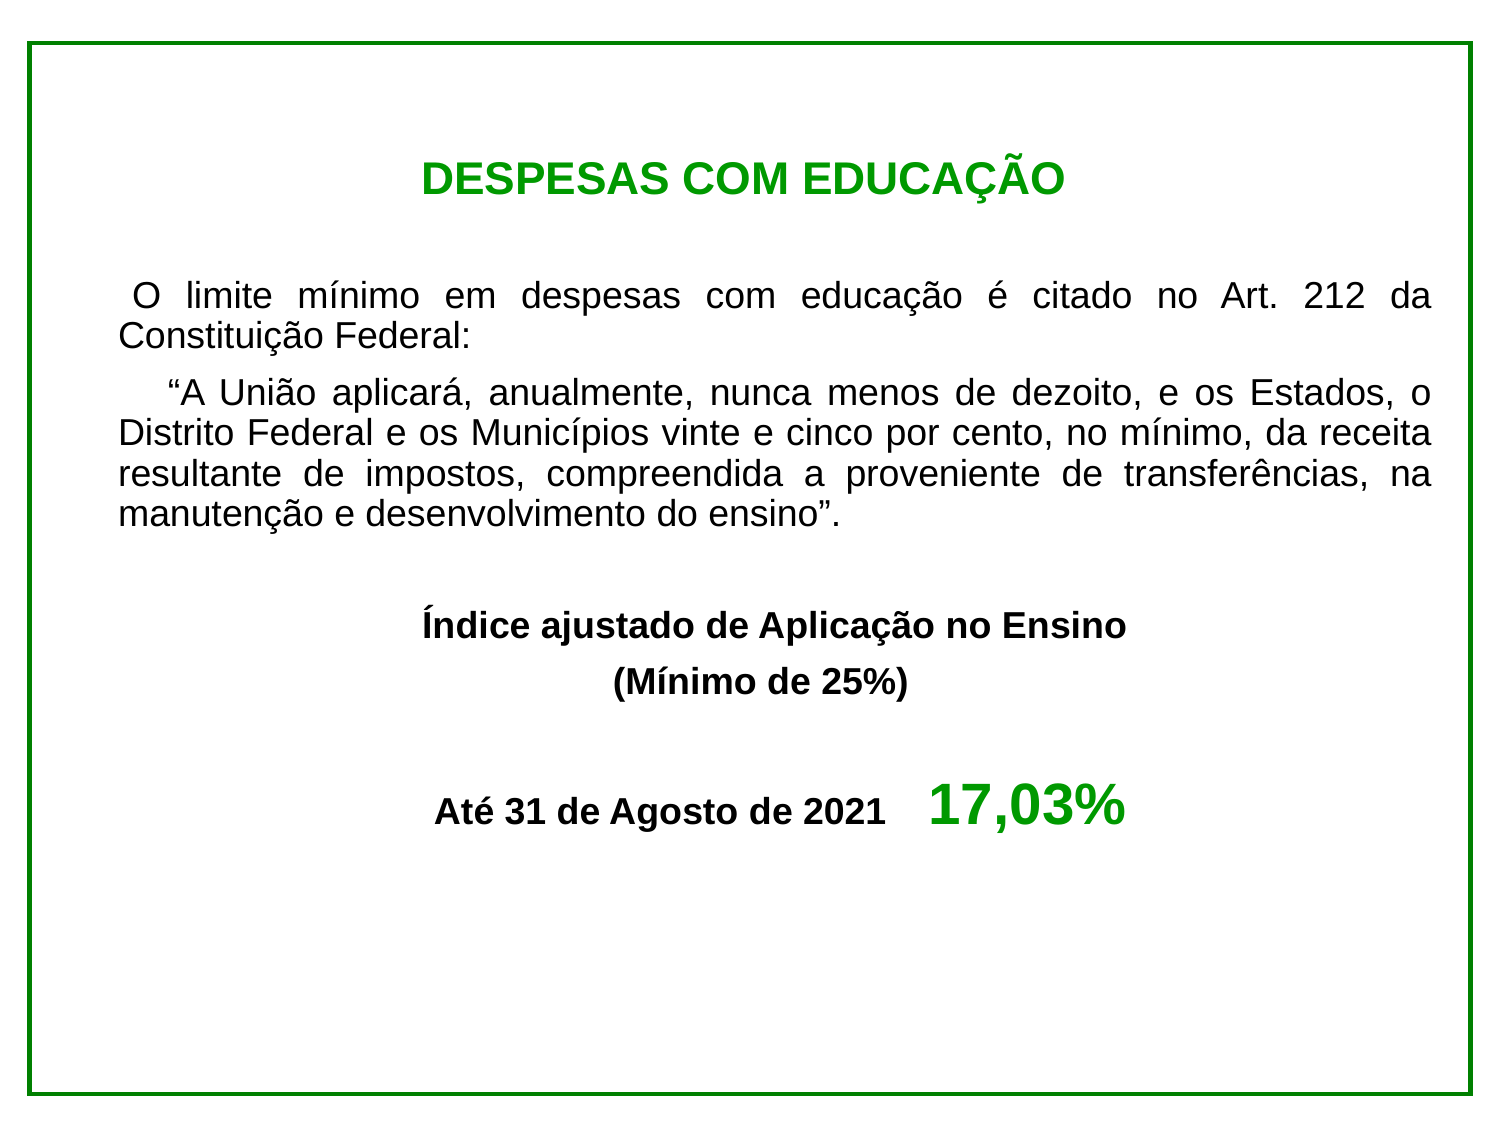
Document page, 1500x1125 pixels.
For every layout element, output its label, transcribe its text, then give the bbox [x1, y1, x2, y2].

text_box [29, 42, 1471, 1094]
text_box DESPESAS COM EDUCAÇÃO [141, 96, 1359, 208]
list O limite mínimo em despesas com educação é citado no Art. 212 da Constituição Federal: “A União aplicará, anualmente, nunca menos de dezoito, e os Estados, o Distrito Federal e os Municípios vinte e cinco por cento, no mínimo, da receita resultante de impostos, compreendida a proveniente de transferências, na manutenção e desenvolvimento do ensino”. Índice ajustado de Aplicação no Ensino (Mínimo de 25%) Até 31 de Agosto de 2021 17,03% [75, 208, 1447, 929]
